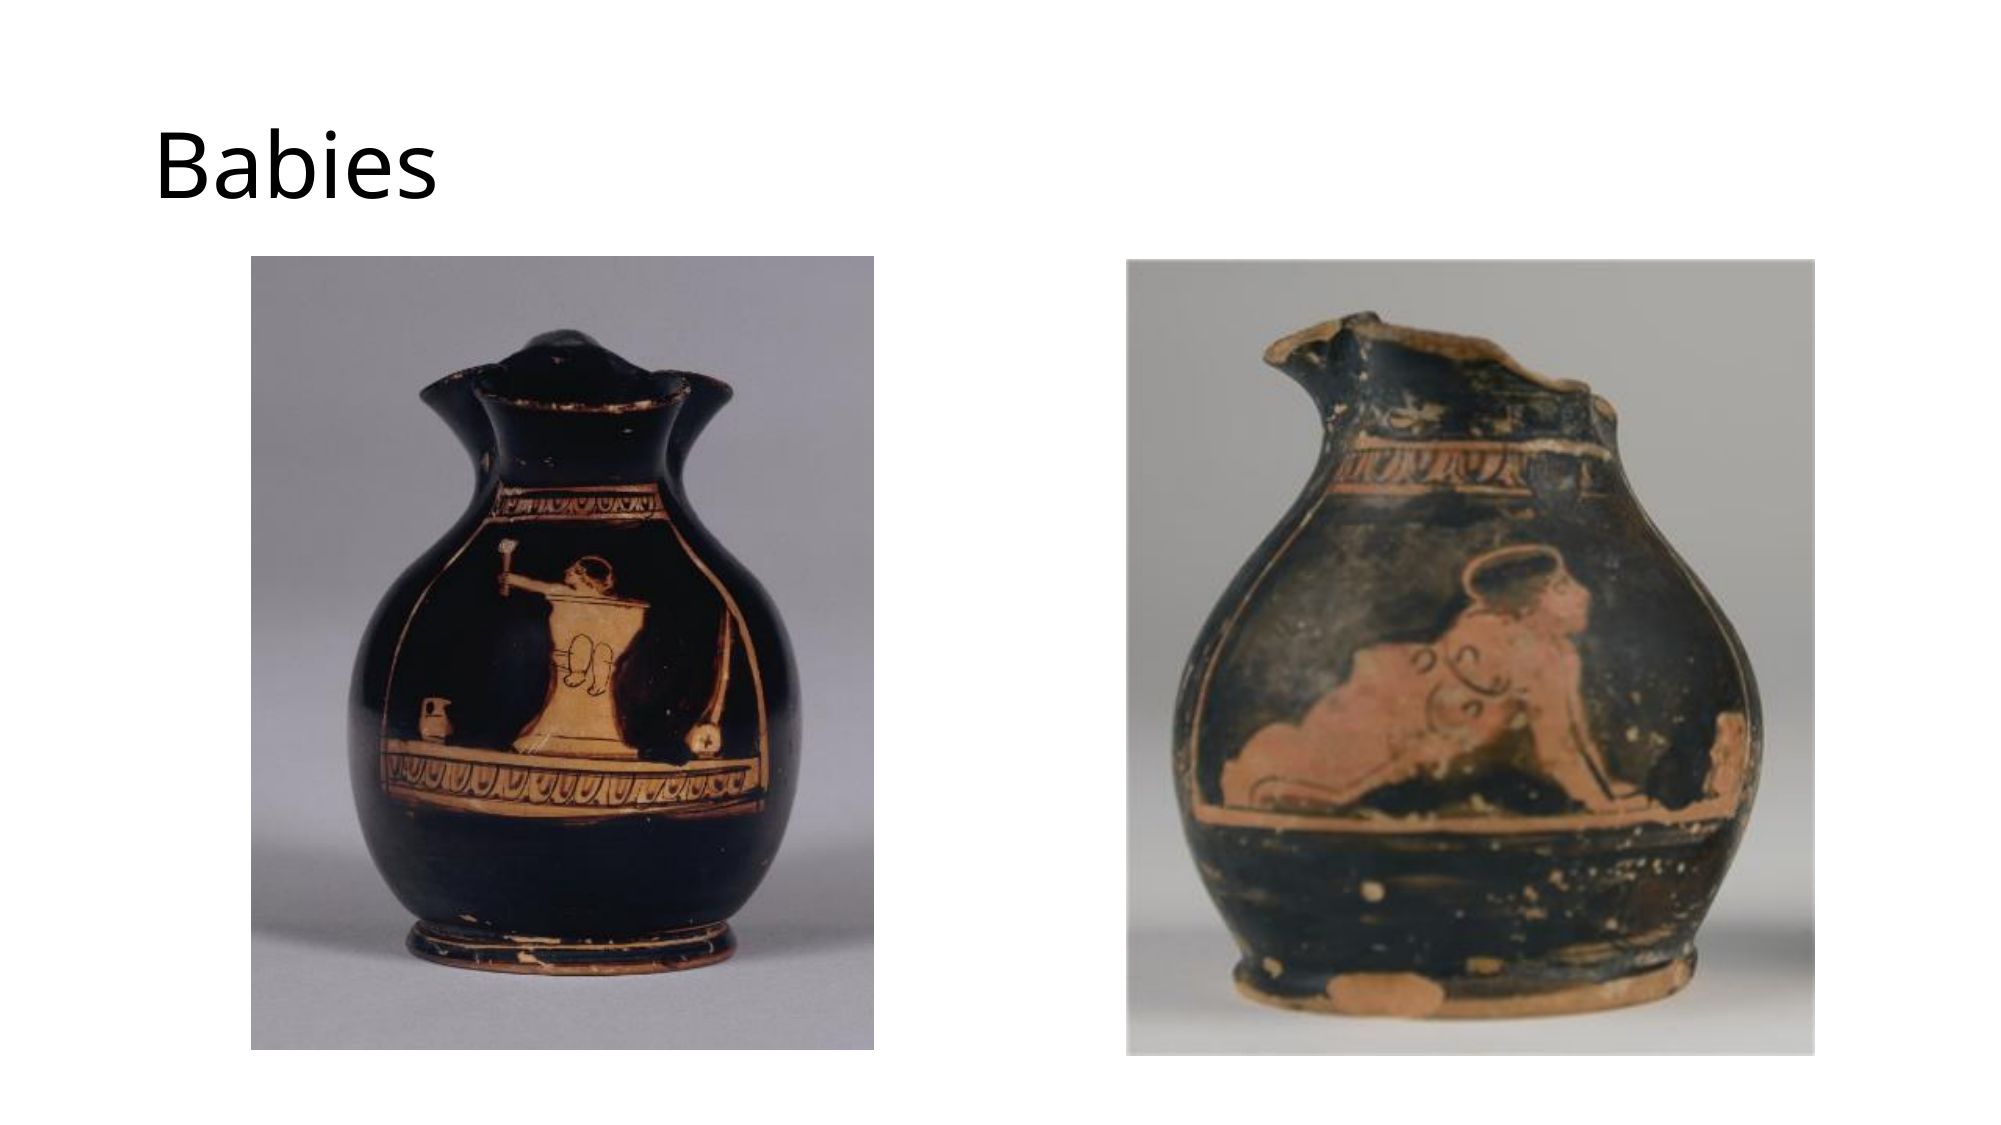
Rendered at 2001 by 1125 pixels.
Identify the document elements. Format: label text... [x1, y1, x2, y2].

picture [251, 244, 874, 1056]
picture [1126, 259, 1815, 1056]
title Babies [137, 59, 1863, 278]
